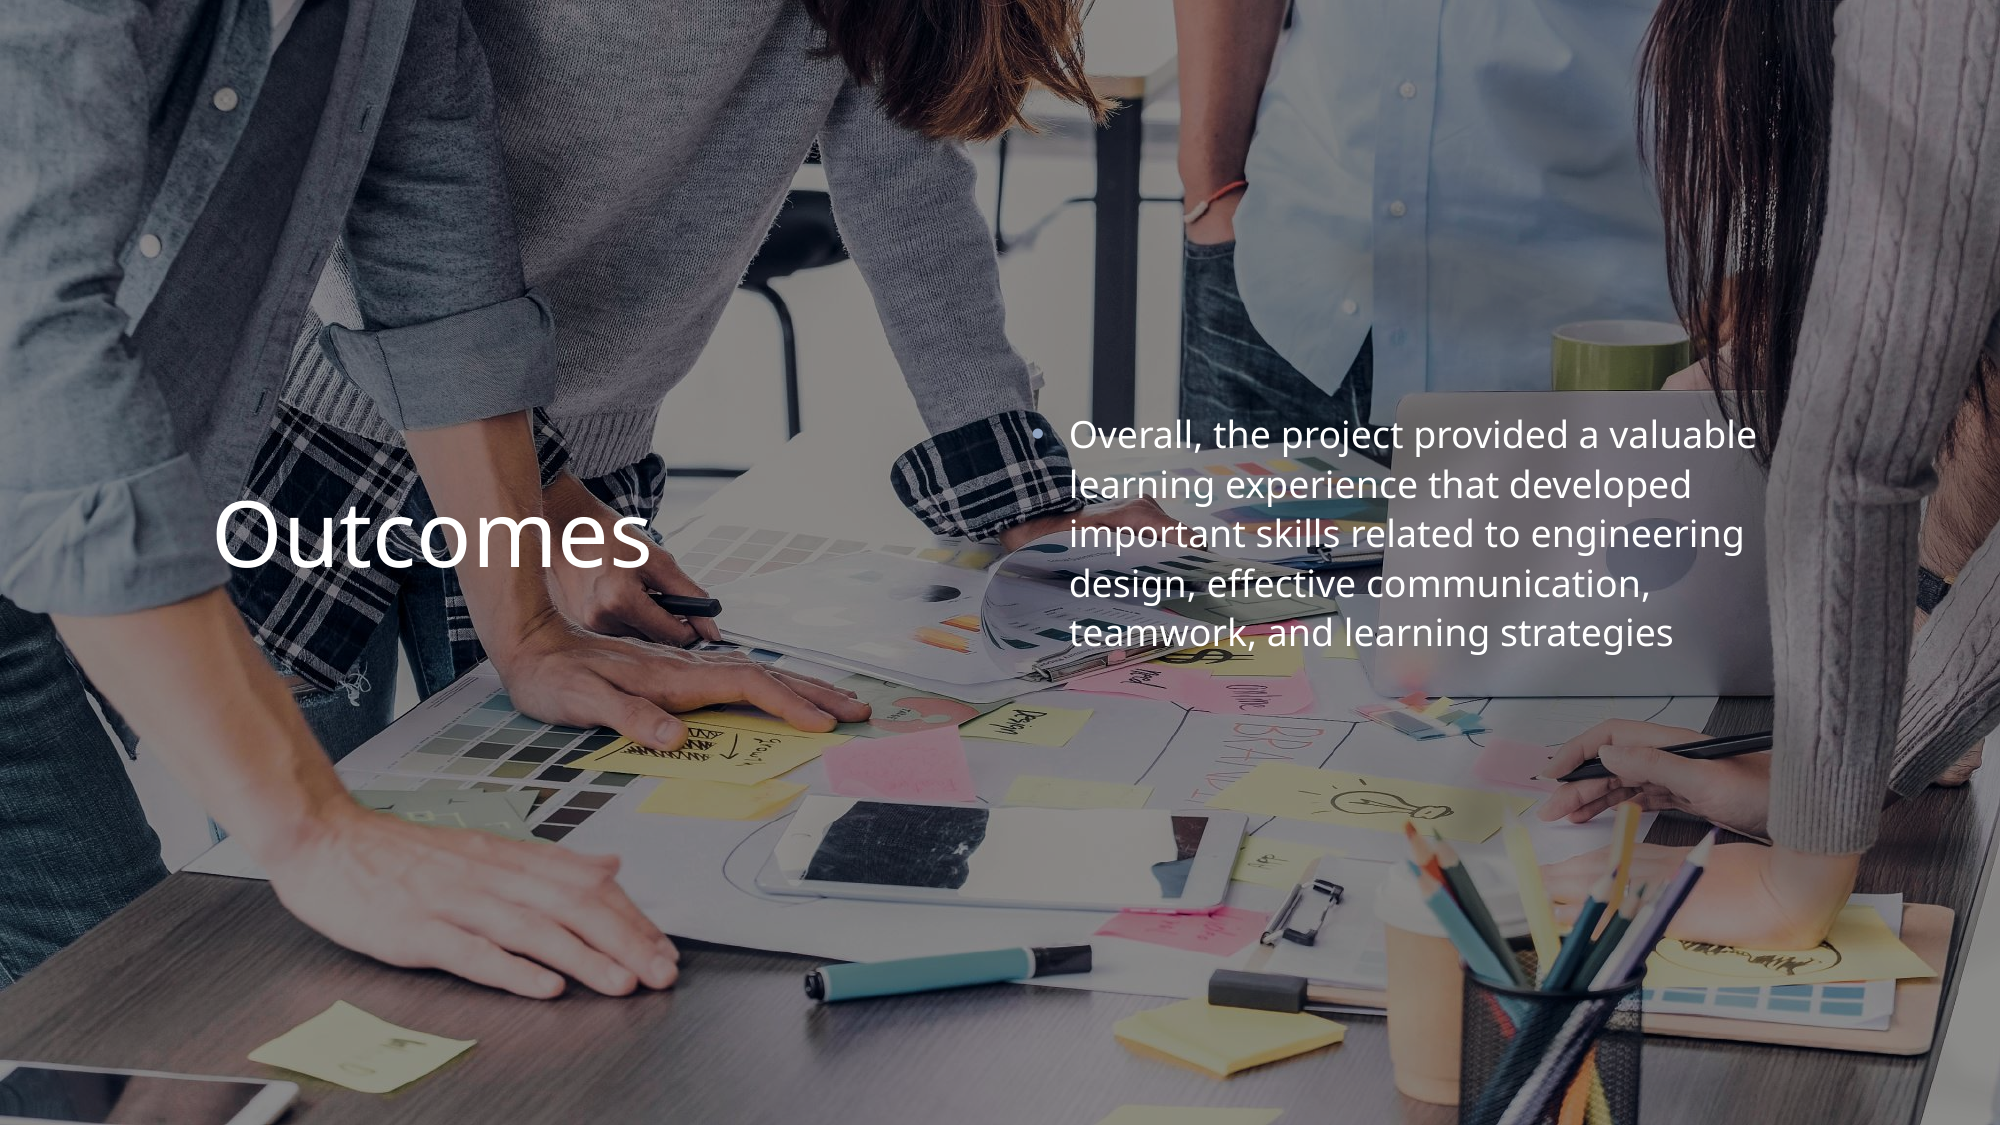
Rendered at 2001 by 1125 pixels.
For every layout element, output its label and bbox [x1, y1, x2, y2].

text_box [1140, 0, 2000, 1125]
picture [0, 0, 1140, 1125]
